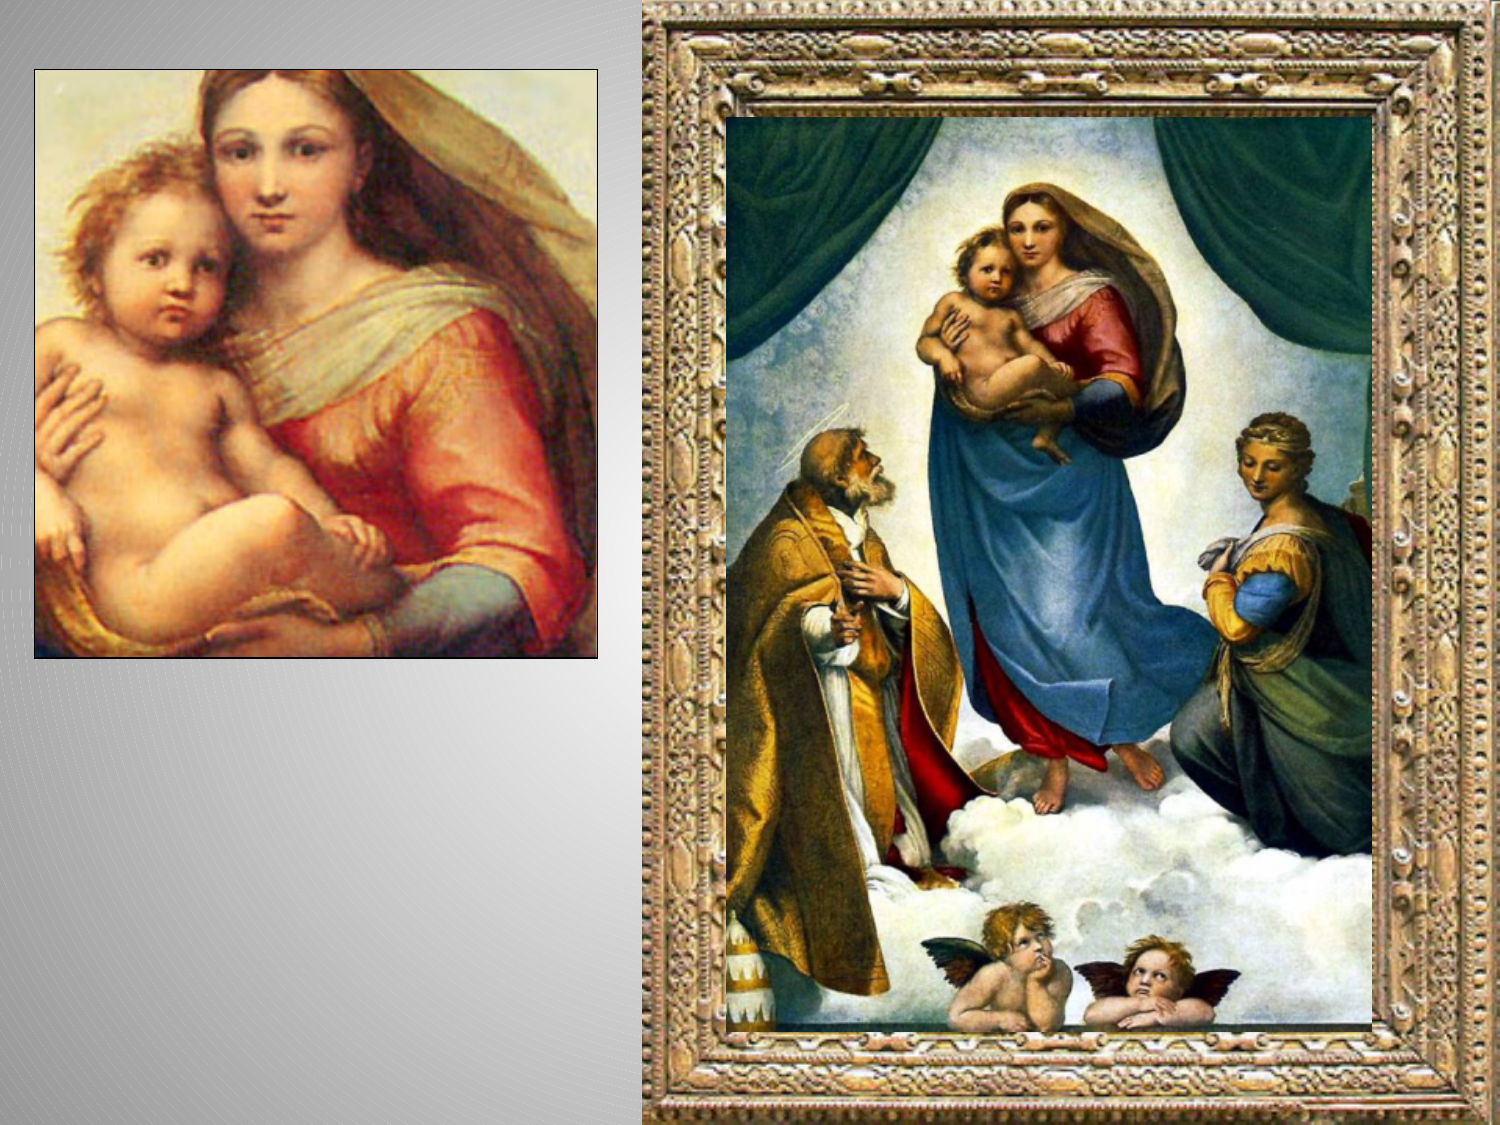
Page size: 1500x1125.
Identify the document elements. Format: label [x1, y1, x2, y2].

picture [642, 0, 1500, 1125]
picture [34, 70, 597, 658]
